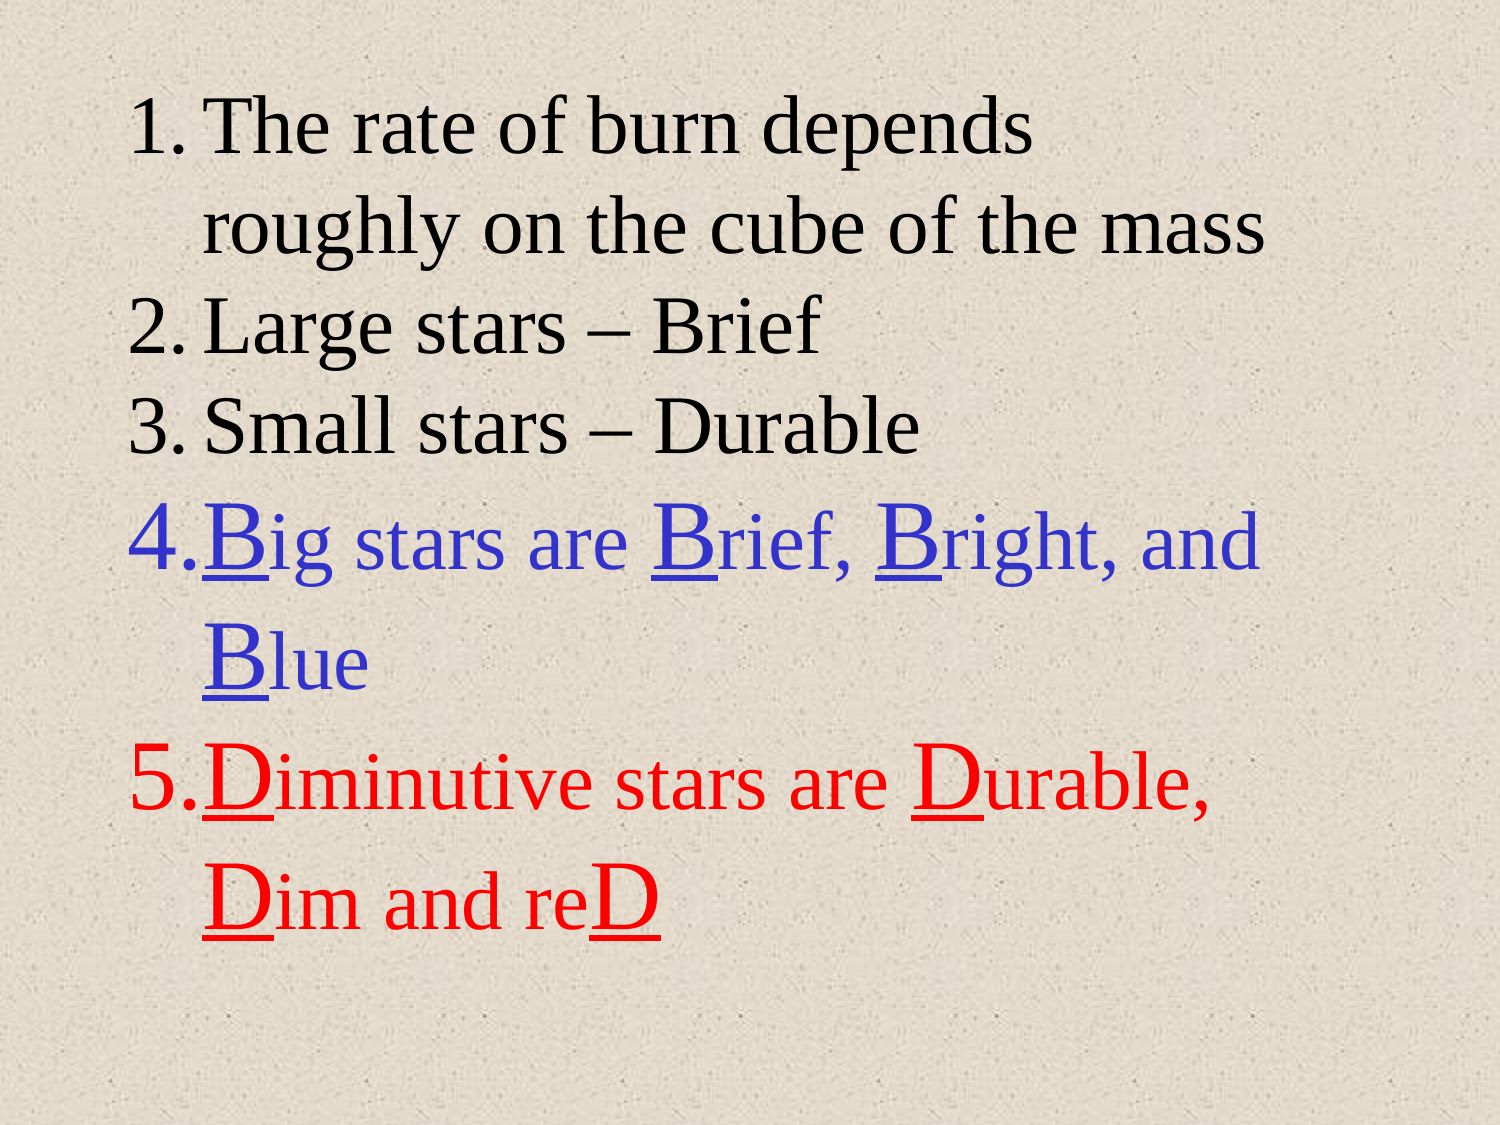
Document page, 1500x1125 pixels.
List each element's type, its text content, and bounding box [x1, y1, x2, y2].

text_box The rate of burn depends roughly on the cube of the mass Large stars – Brief Small stars – Durable Big stars are Brief, Bright, and Blue Diminutive stars are Durable, Dim and reD [112, 62, 1288, 957]
picture [0, 0, 1500, 1125]
